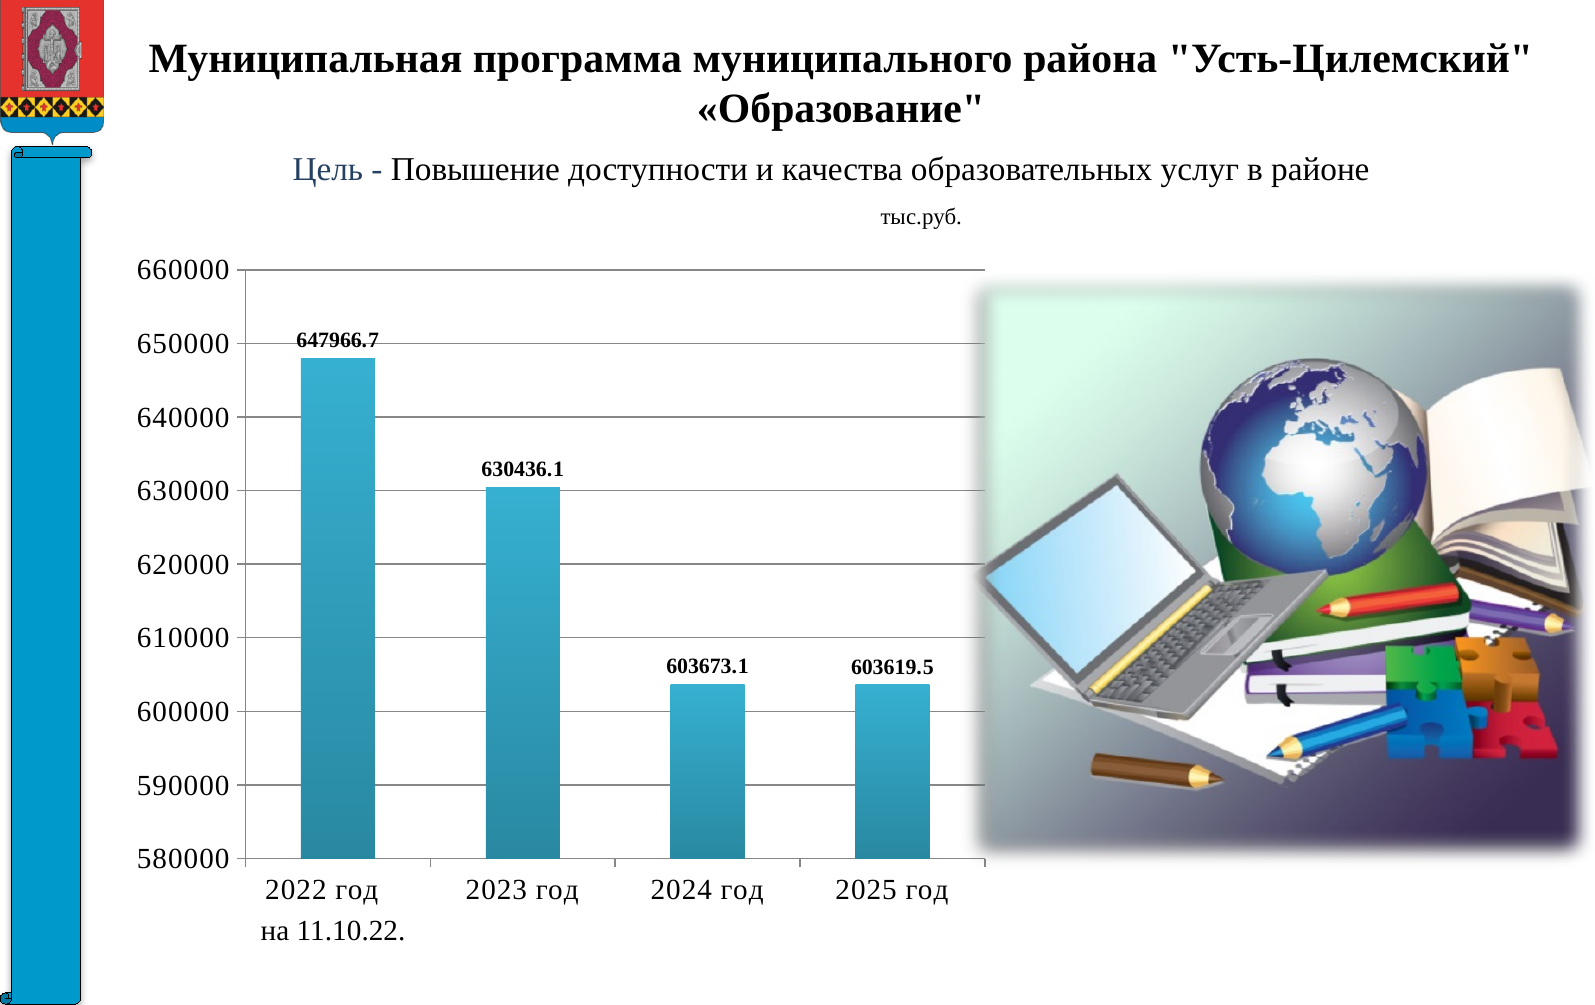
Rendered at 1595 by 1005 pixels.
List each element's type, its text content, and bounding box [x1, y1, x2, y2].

text_box Цель - Повышение доступности и качества образовательных услуг в районе [108, 131, 1561, 196]
chart [114, 228, 1007, 922]
text_box на 11.10.22. [245, 929, 421, 955]
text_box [0, 0, 104, 1005]
picture [967, 270, 1595, 864]
title Муниципальная программа муниципального района "Усть-Цилемский" «Образование" [121, 0, 1561, 131]
text_box тыс.руб. [847, 193, 979, 227]
